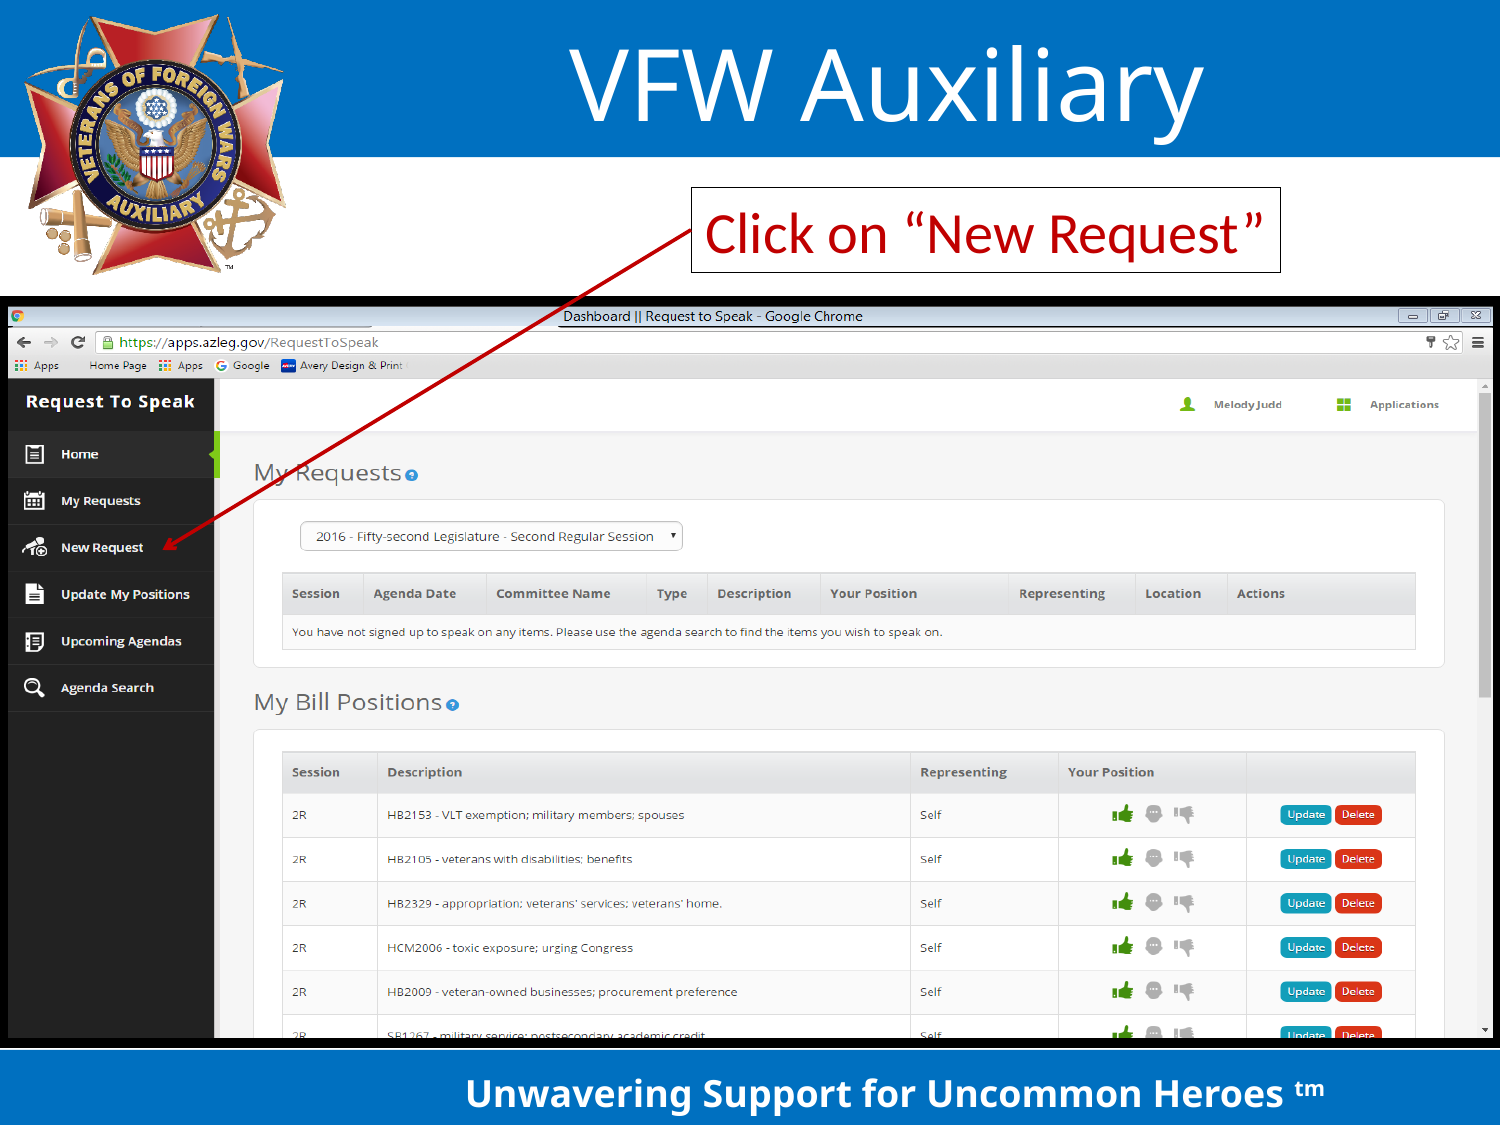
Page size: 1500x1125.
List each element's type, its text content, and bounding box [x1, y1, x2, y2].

text_box Click on “New Request” [691, 187, 1281, 273]
picture [24, 14, 286, 275]
picture [0, 299, 1500, 1045]
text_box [162, 230, 688, 551]
